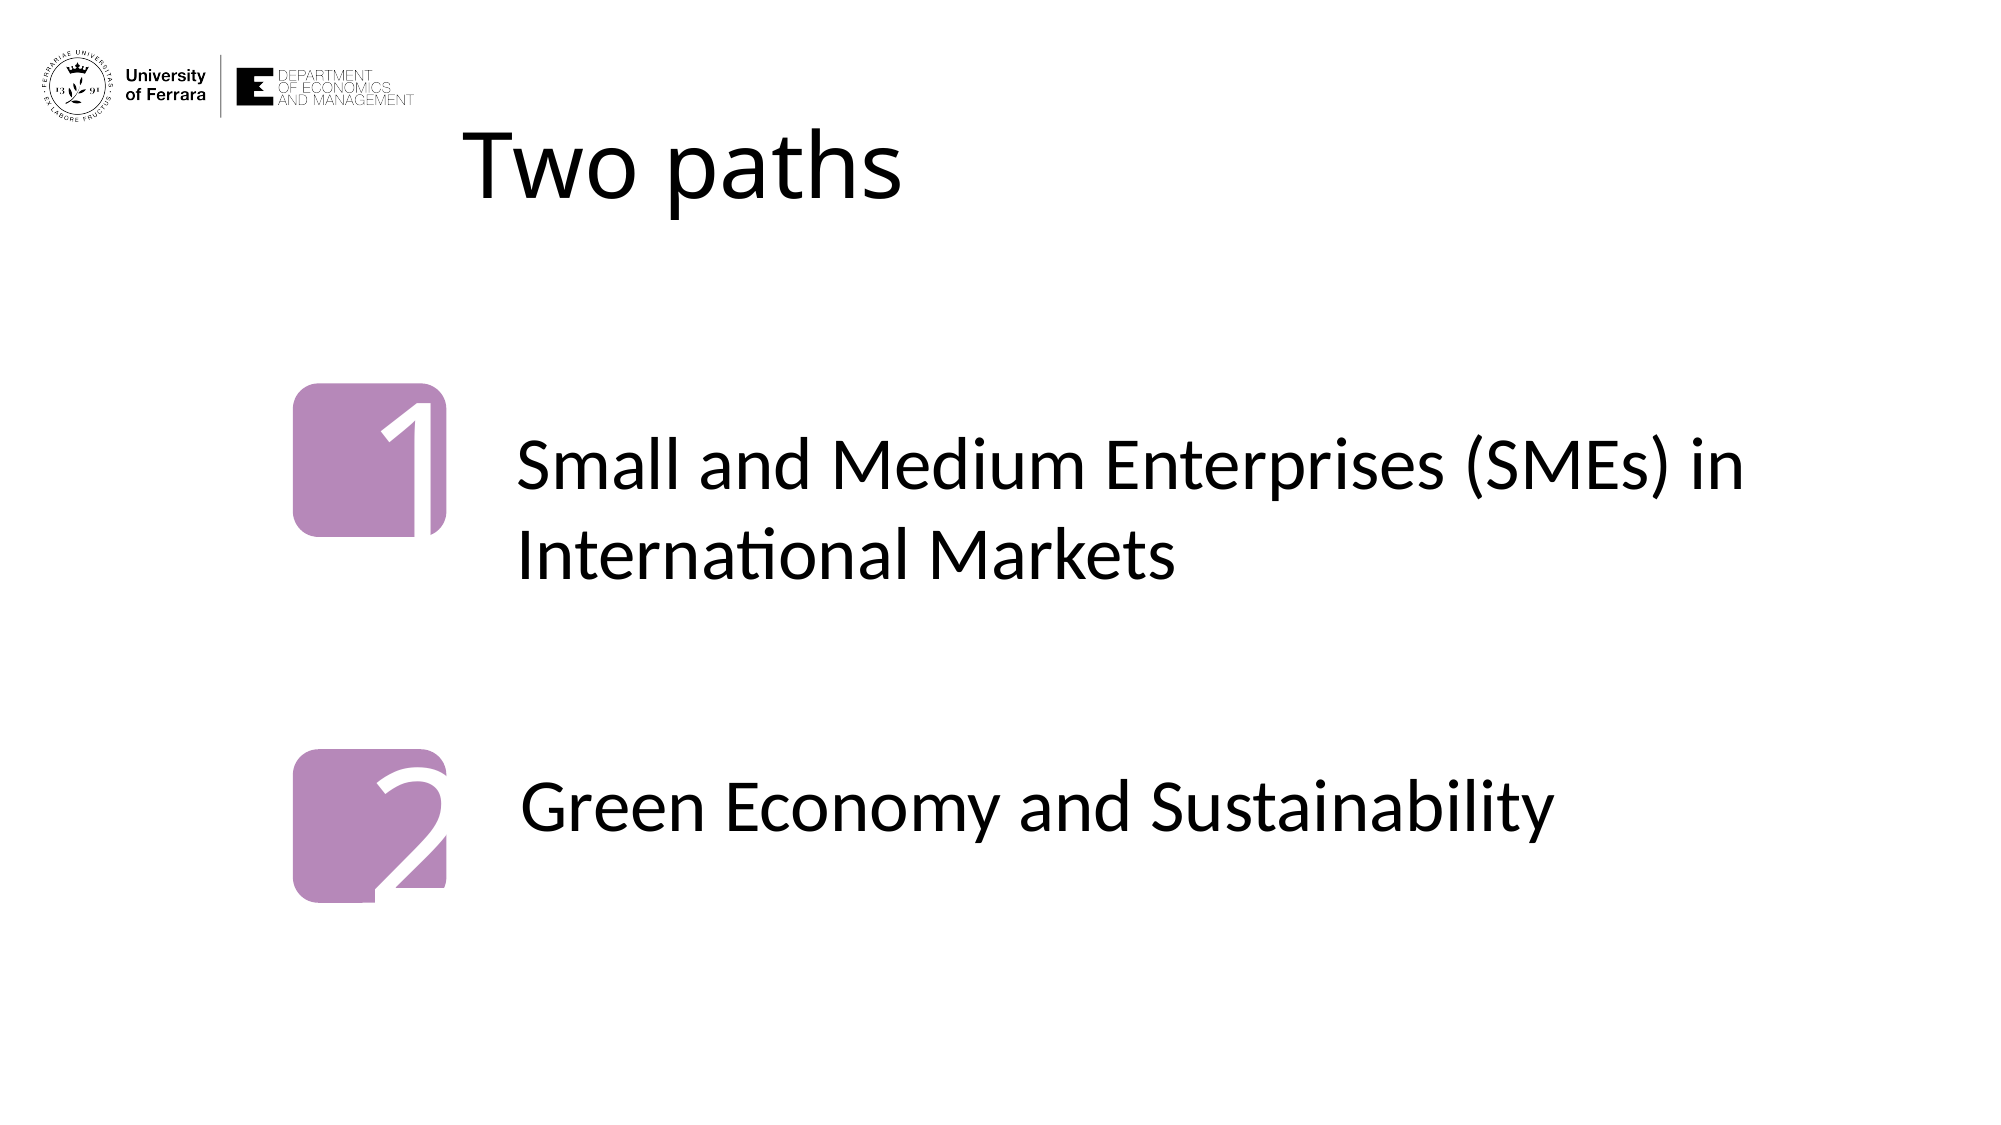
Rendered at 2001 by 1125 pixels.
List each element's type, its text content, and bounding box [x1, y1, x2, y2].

picture [42, 50, 414, 122]
text_box Small and Medium Enterprises (SMEs) in International Markets [501, 407, 1795, 602]
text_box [292, 342, 470, 586]
text_box Green Economy and Sustainability [506, 749, 1572, 854]
title Two paths [447, 59, 1866, 278]
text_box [292, 708, 484, 951]
